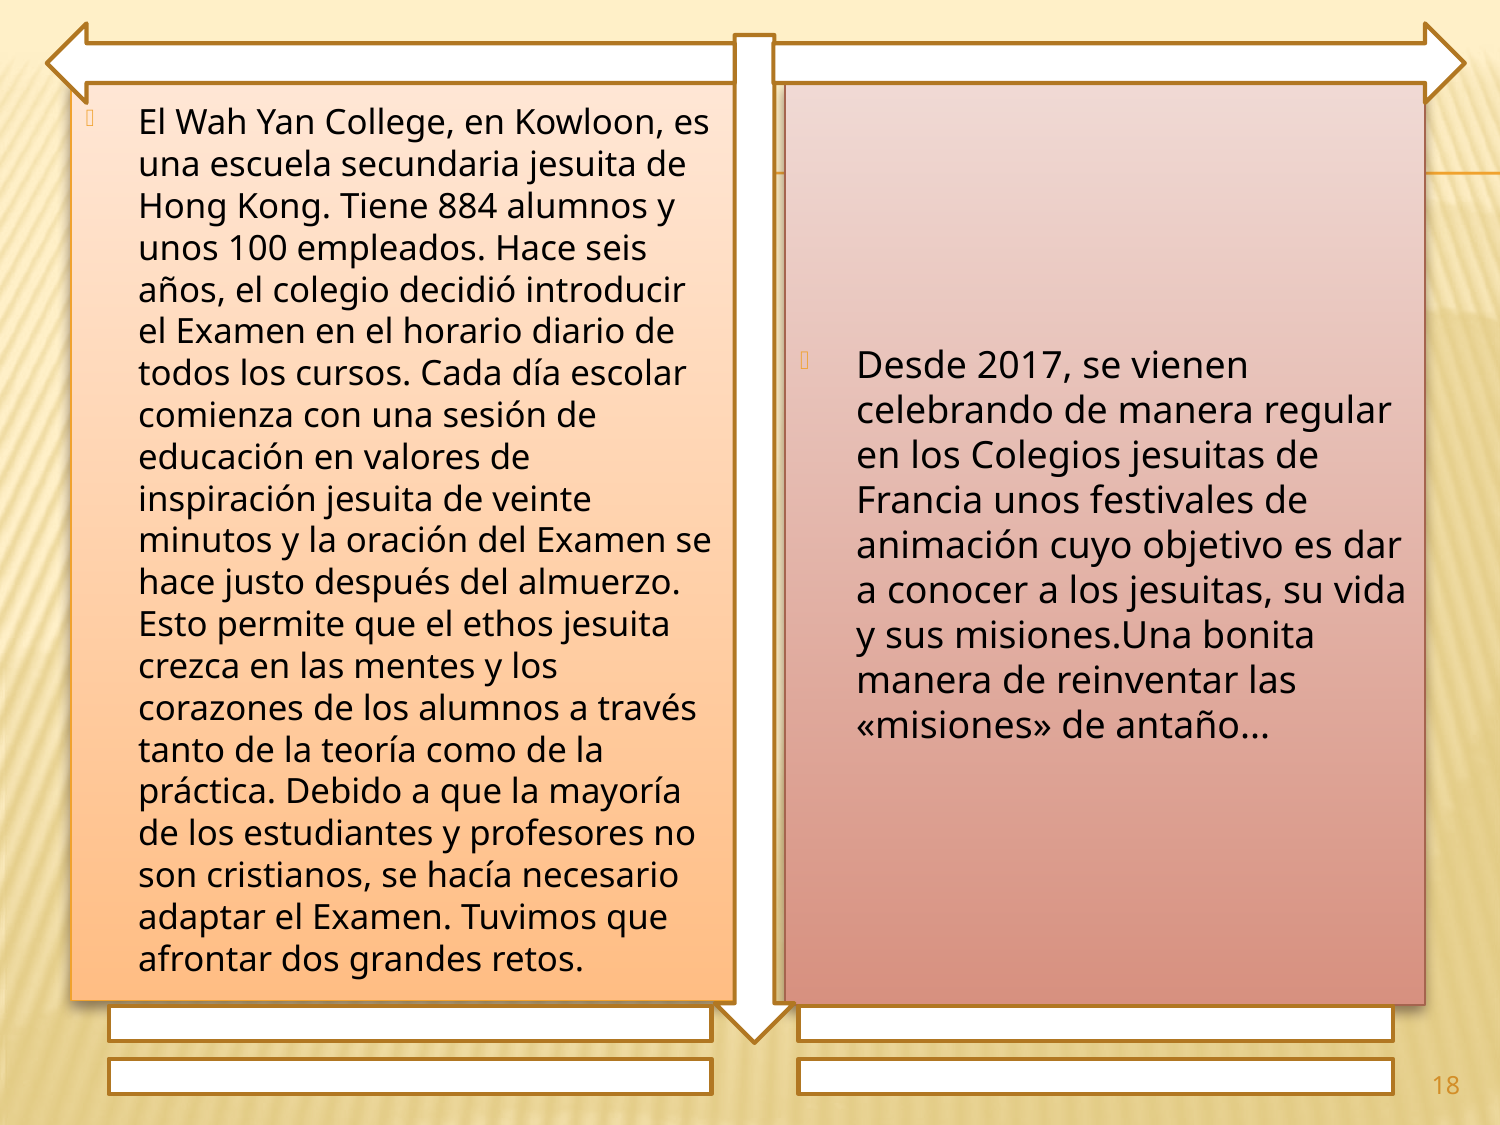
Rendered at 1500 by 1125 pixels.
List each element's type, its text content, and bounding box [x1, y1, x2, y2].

text_box [107, 1057, 714, 1096]
text_box [107, 1004, 714, 1043]
text_box [44, 21, 737, 105]
text_box [796, 1057, 1395, 1096]
list Desde 2017, se vienen celebrando de manera regular en los Colegios jesuitas de Francia unos festivales de animación cuyo objetivo es dar a conocer a los jesuitas, su vida y sus misiones.Una bonita manera de reinventar las «misiones» de antaño... [784, 86, 1426, 1006]
text_box [771, 21, 1467, 105]
list El Wah Yan College, en Kowloon, es una escuela secundaria jesuita de Hong Kong. Tiene 884 alumnos y unos 100 empleados. Hace seis años, el colegio decidió introducir el Examen en el horario diario de todos los cursos. Cada día escolar comienza con una sesión de educación en valores de inspiración jesuita de veinte minutos y la oración del Examen se hace justo después del almuerzo. Esto permite que el ethos jesuita crezca en las mentes y los corazones de los alumnos a través tanto de la teoría como de la práctica. Debido a que la mayoría de los estudiantes y profesores no son cristianos, se hacía necesario adaptar el Examen. Tuvimos que afrontar dos grandes retos. [70, 86, 732, 1001]
text_box [712, 32, 797, 1046]
text_box [796, 1004, 1395, 1043]
slide_number 18 [1350, 1062, 1475, 1103]
